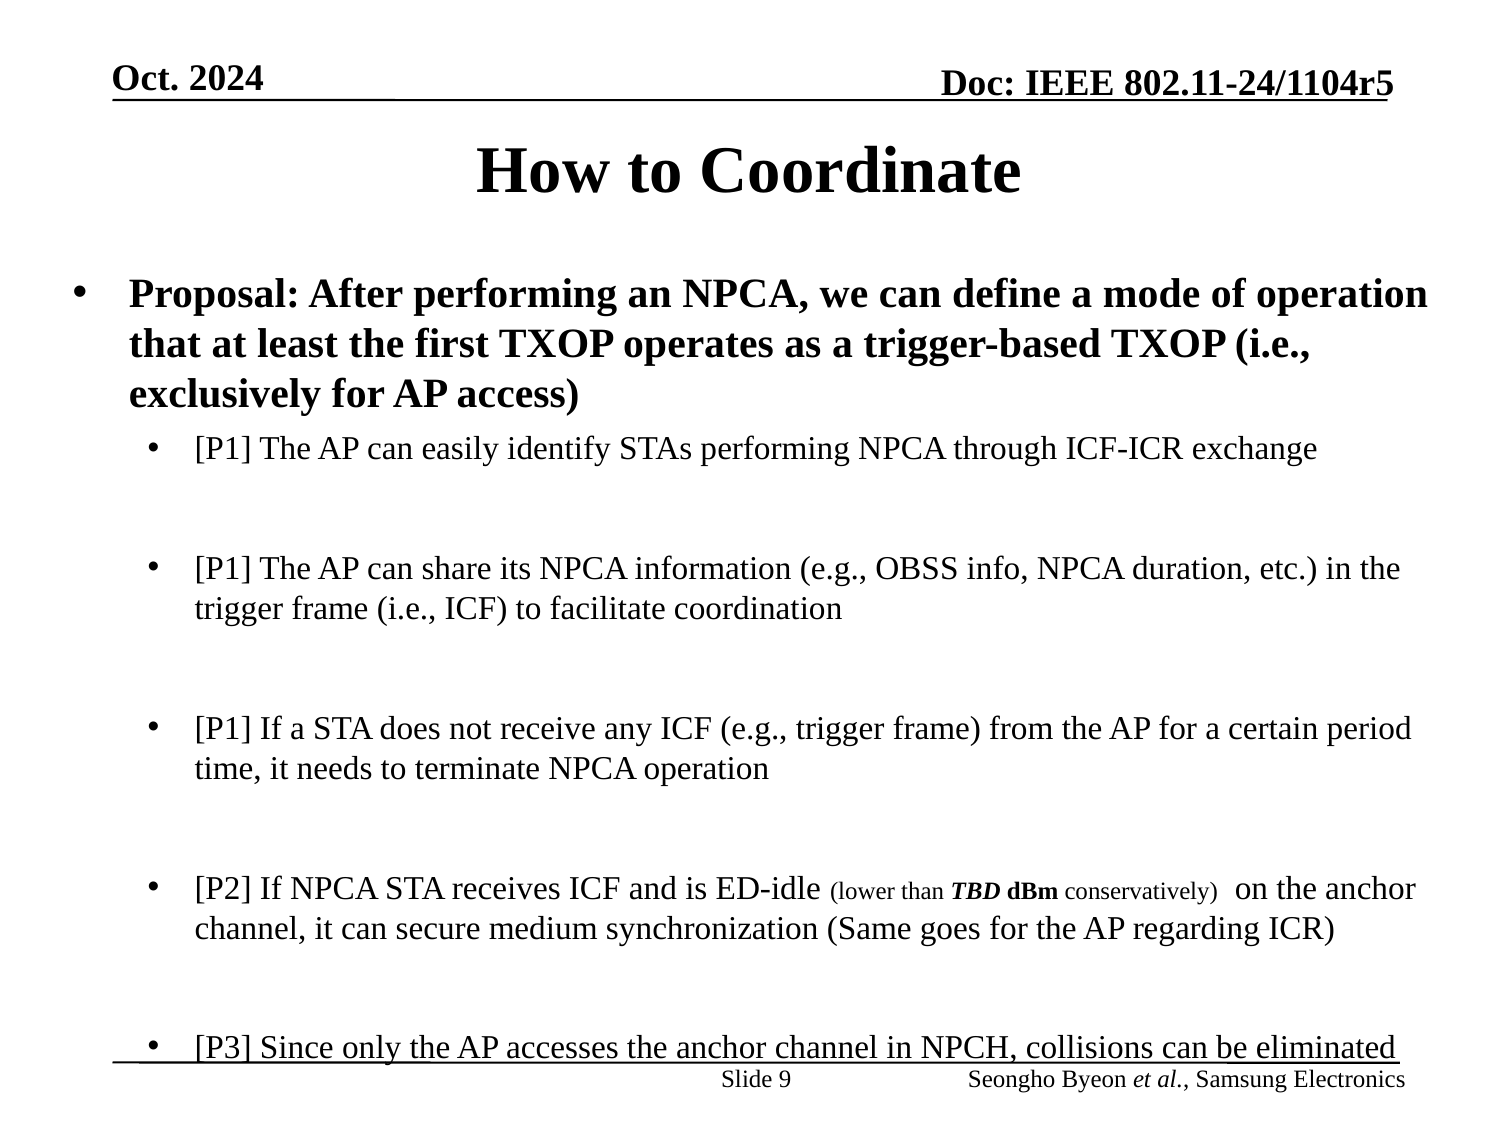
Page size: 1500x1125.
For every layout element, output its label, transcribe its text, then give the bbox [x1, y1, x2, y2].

footer Seongho Byeon et al., Samsung Electronics [883, 1061, 1407, 1093]
slide_number Slide 9 [712, 1061, 800, 1123]
title How to Coordinate [112, 112, 1388, 221]
list Proposal: After performing an NPCA, we can define a mode of operation that at least the first TXOP operates as a trigger-based TXOP (i.e., exclusively for AP access) [P1] The AP can easily identify STAs performing NPCA through ICF-ICR exchange [P1] The AP can share its NPCA information (e.g., OBSS info, NPCA duration, etc.) in the trigger frame (i.e., ICF) to facilitate coordination [P1] If a STA does not receive any ICF (e.g., trigger frame) from the AP for a certain period time, it needs to terminate NPCA operation [P2] If NPCA STA receives ICF and is ED-idle (lower than TBD dBm conservatively) on the anchor channel, it can secure medium synchronization (Same goes for the AP regarding ICR) [P3] Since only the AP accesses the anchor channel in NPCH, collisions can be eliminated [57, 258, 1448, 1063]
